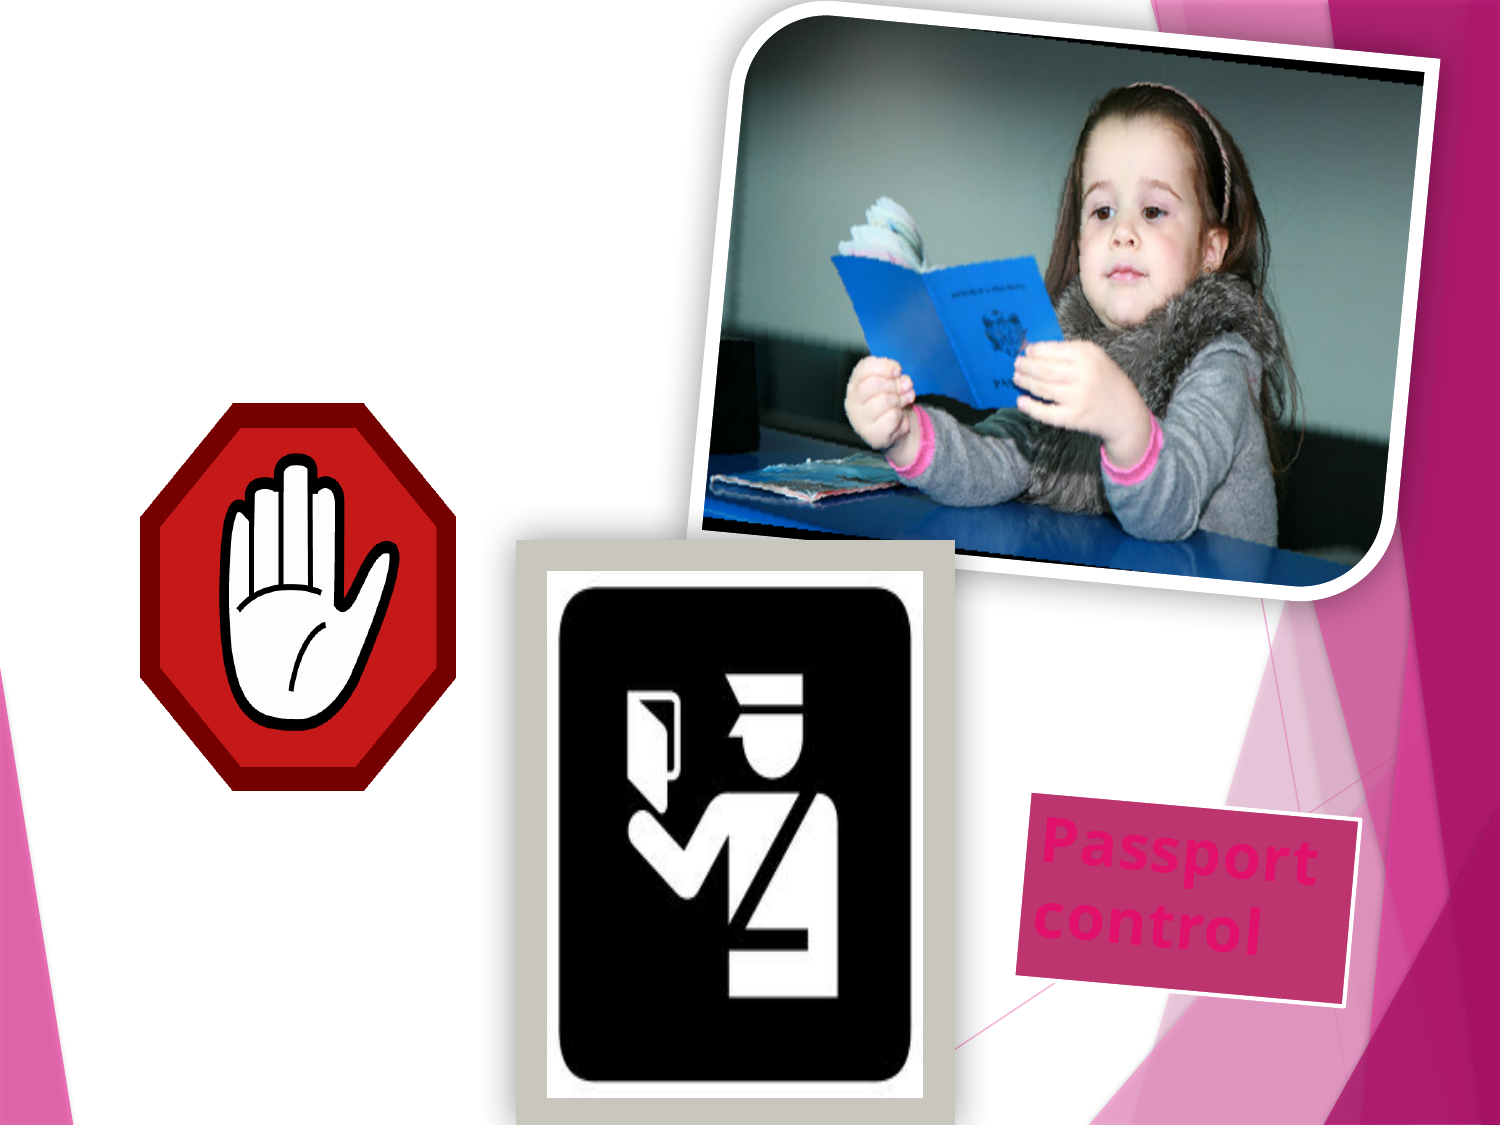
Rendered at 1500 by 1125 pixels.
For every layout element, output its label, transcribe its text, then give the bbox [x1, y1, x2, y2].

title Passport control [1011, 788, 1363, 1009]
picture [546, 16, 1424, 1099]
picture [140, 403, 457, 791]
